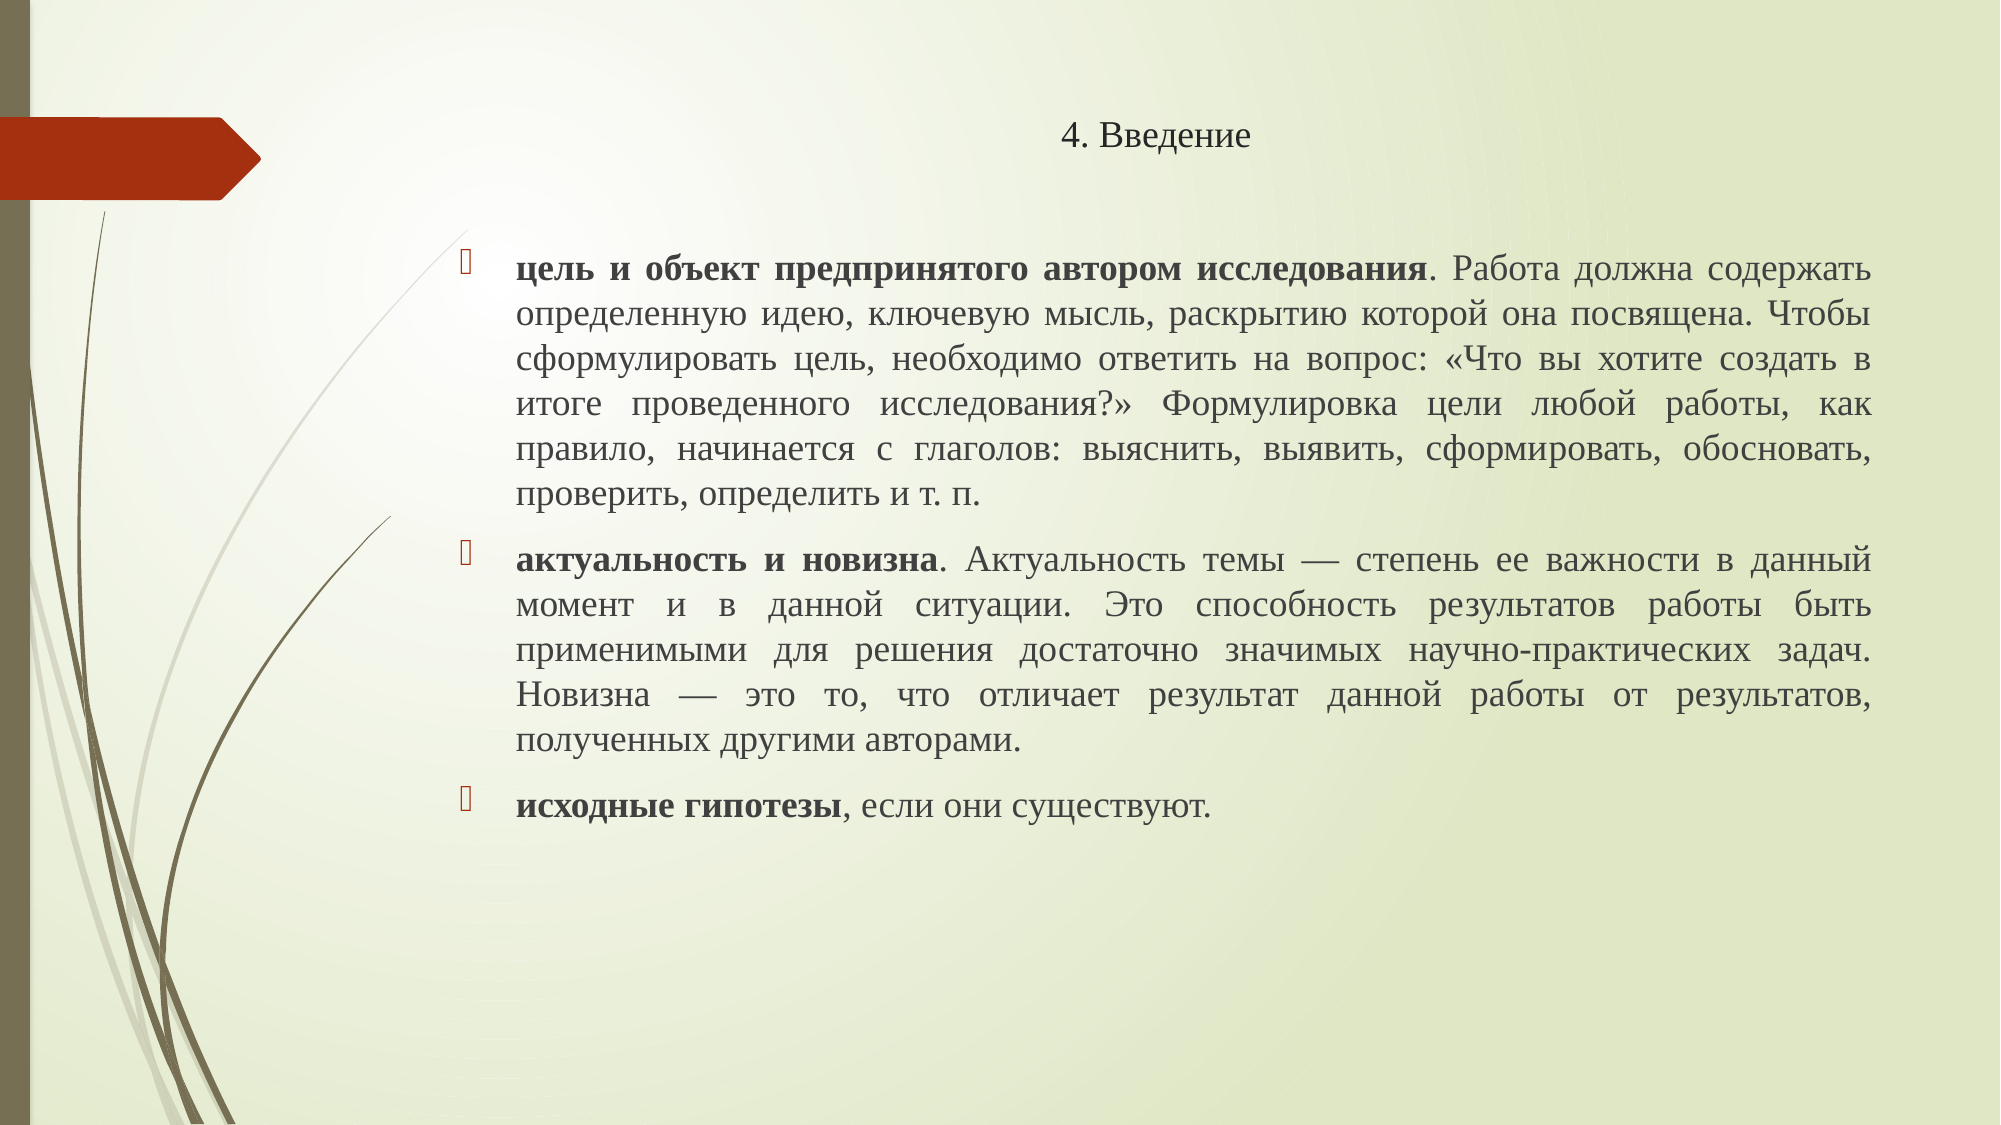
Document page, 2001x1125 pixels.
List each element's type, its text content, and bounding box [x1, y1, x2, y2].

title 4. Введение [425, 102, 1888, 210]
list цель и объект предпринятого автором исследования. Работа должна содержать определенную идею, ключевую мысль, раскрытию которой она посвящена. Чтобы сформулировать цель, необ­ходимо ответить на вопрос: «Что вы хотите создать в итоге проведен­ного исследования?» Формулировка цели любой рабо­ты, как правило, начинается с глаголов: выяснить, выявить, сформи­ровать, обосновать, проверить, определить и т. п. актуальность и новизна. Актуальность темы — степень ее важ­ности в данный момент и в данной ситуации. Это способность ре­зультатов работы быть применимыми для решения достаточно зна­чи­мых научно-практических задач. Новизна — это то, что отличает ре­зультат данной работы от результатов, полученных другими авто­рами. исходные гипотезы, если они существуют. [444, 235, 1888, 970]
